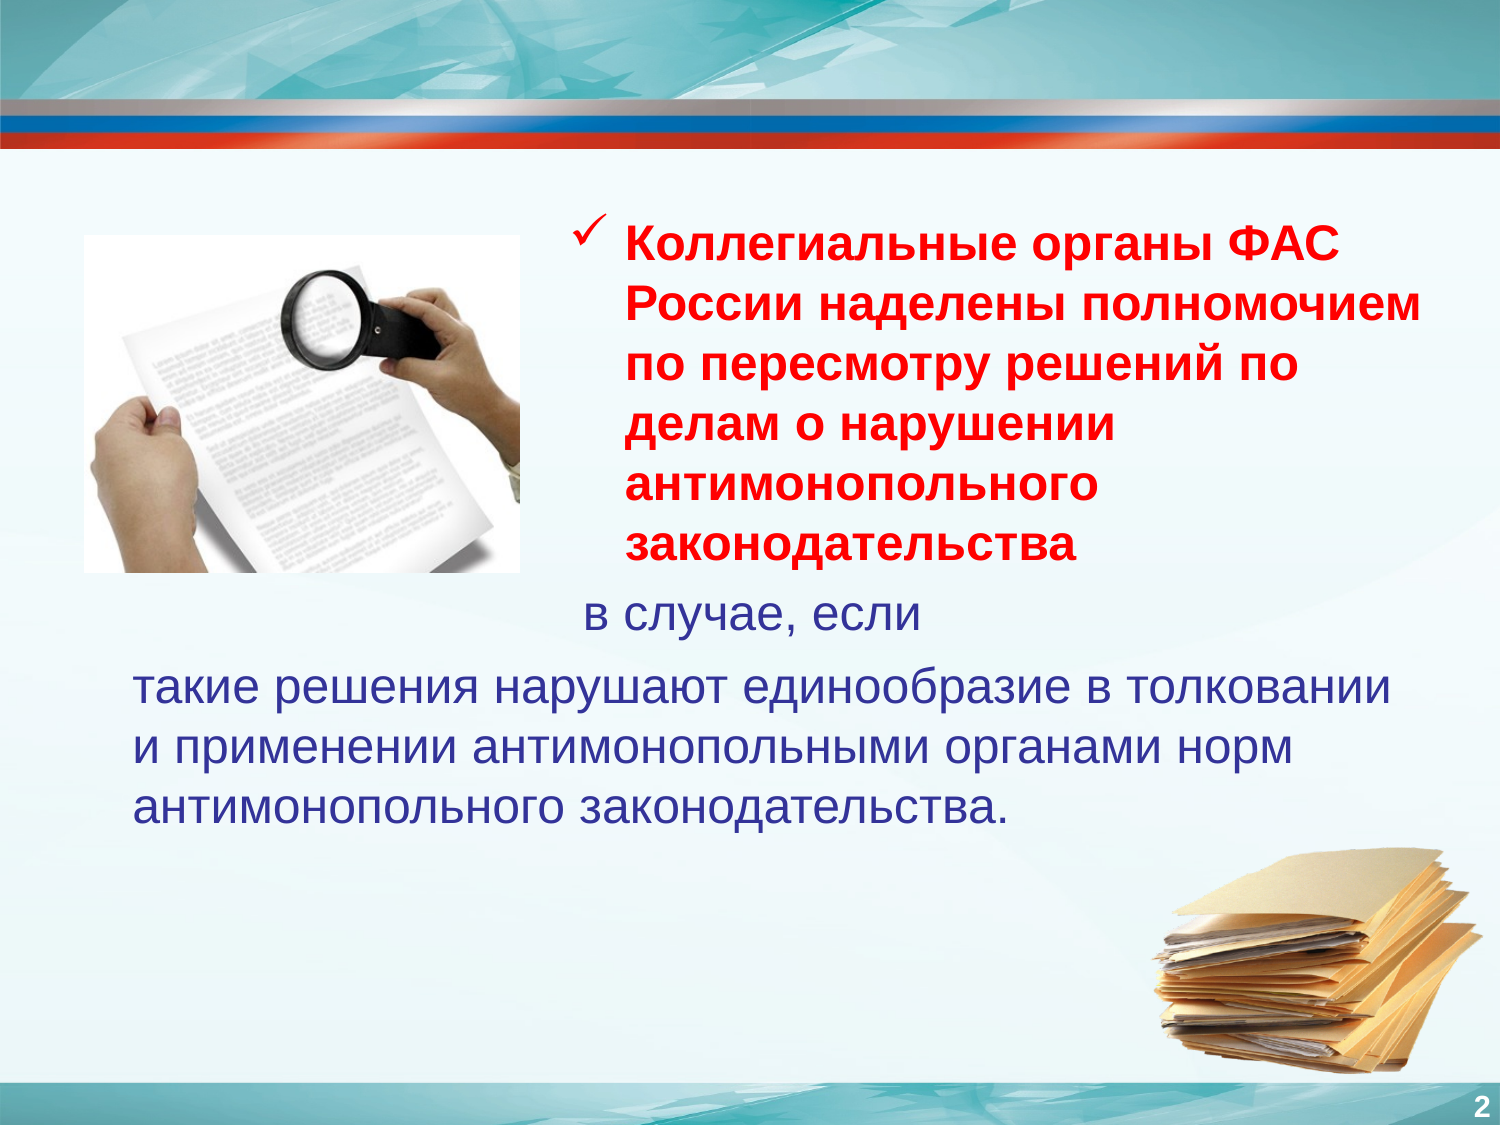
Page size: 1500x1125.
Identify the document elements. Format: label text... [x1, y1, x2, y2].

text_box такие решения нарушают единообразие в толковании и применении антимонопольными органами норм антимонопольного законодательства. [117, 646, 1419, 1038]
picture [0, 0, 1500, 1125]
slide_number 2 [1155, 1079, 1500, 1125]
list Коллегиальные органы ФАС России наделены полномочием по пересмотру решений по делам о нарушении антимонопольного законодательства в случае, если [553, 203, 1452, 660]
